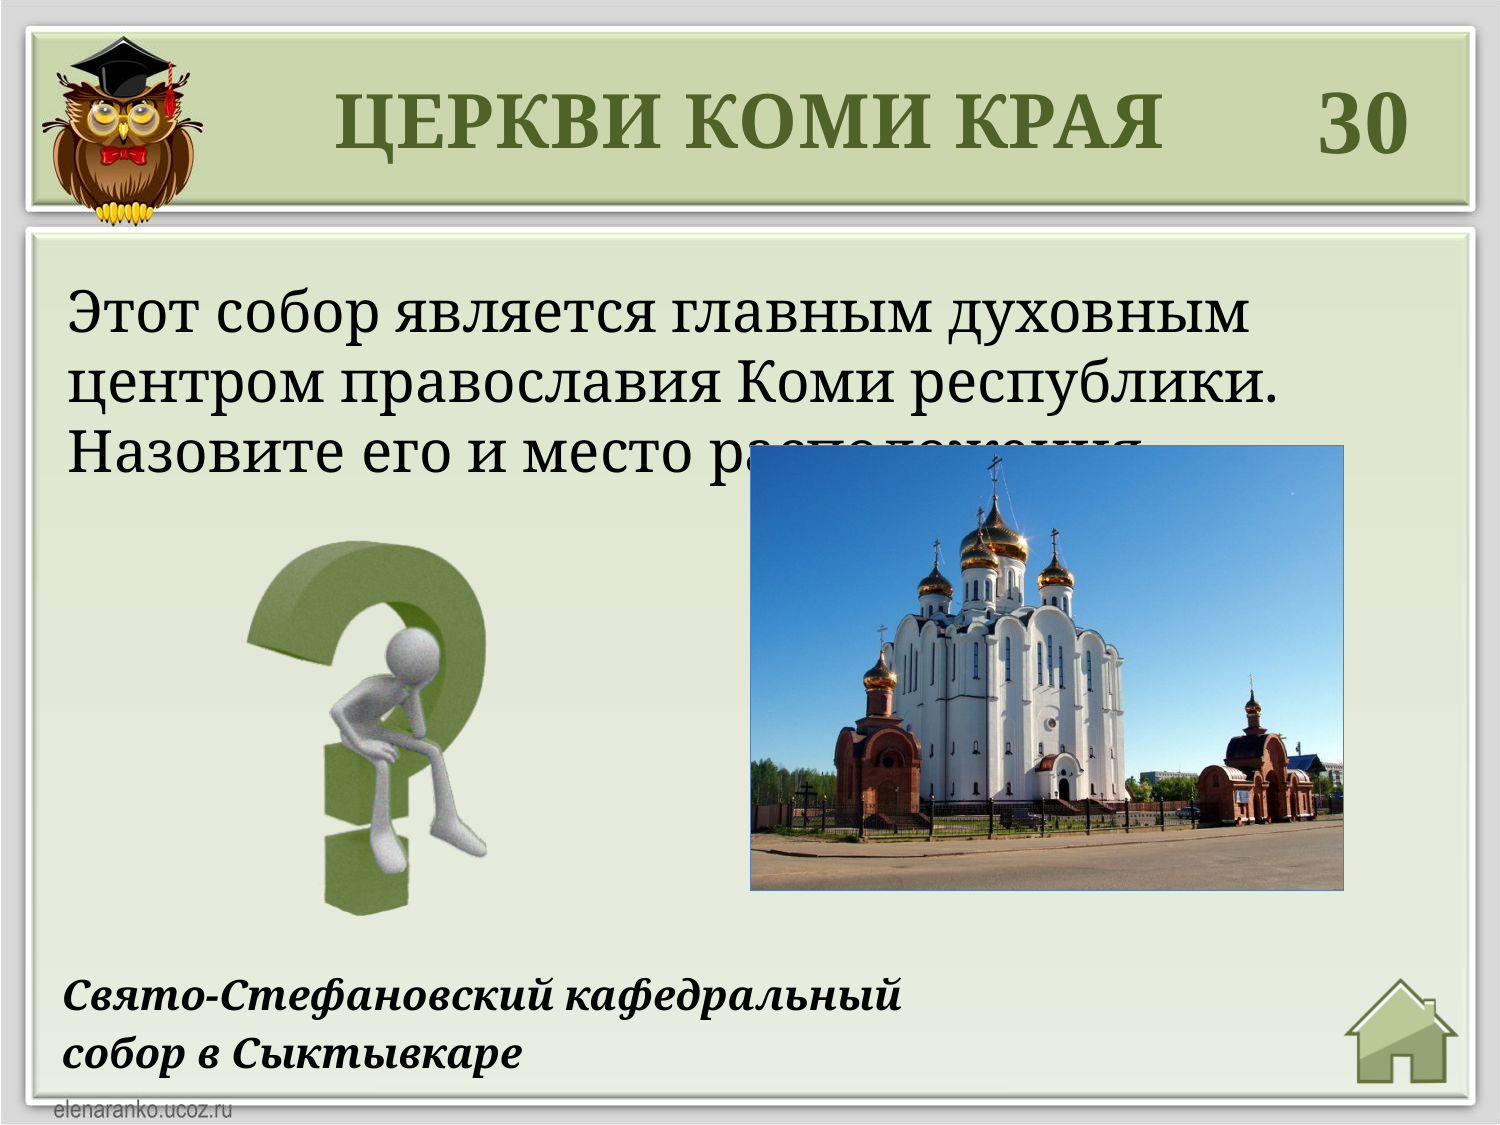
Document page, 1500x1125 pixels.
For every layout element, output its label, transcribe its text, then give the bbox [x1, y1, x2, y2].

text_box Свято-Стефановский кафедральный собор в Сыктывкаре [46, 960, 1441, 1085]
picture [0, 0, 1500, 1125]
text_box 30 [1281, 54, 1447, 180]
text_box ЦЕРКВИ КОМИ КРАЯ [218, 66, 1281, 172]
text_box Этот собор является главным духовным центром православия Коми республики. Назовите его и место расположения. [53, 267, 1447, 492]
